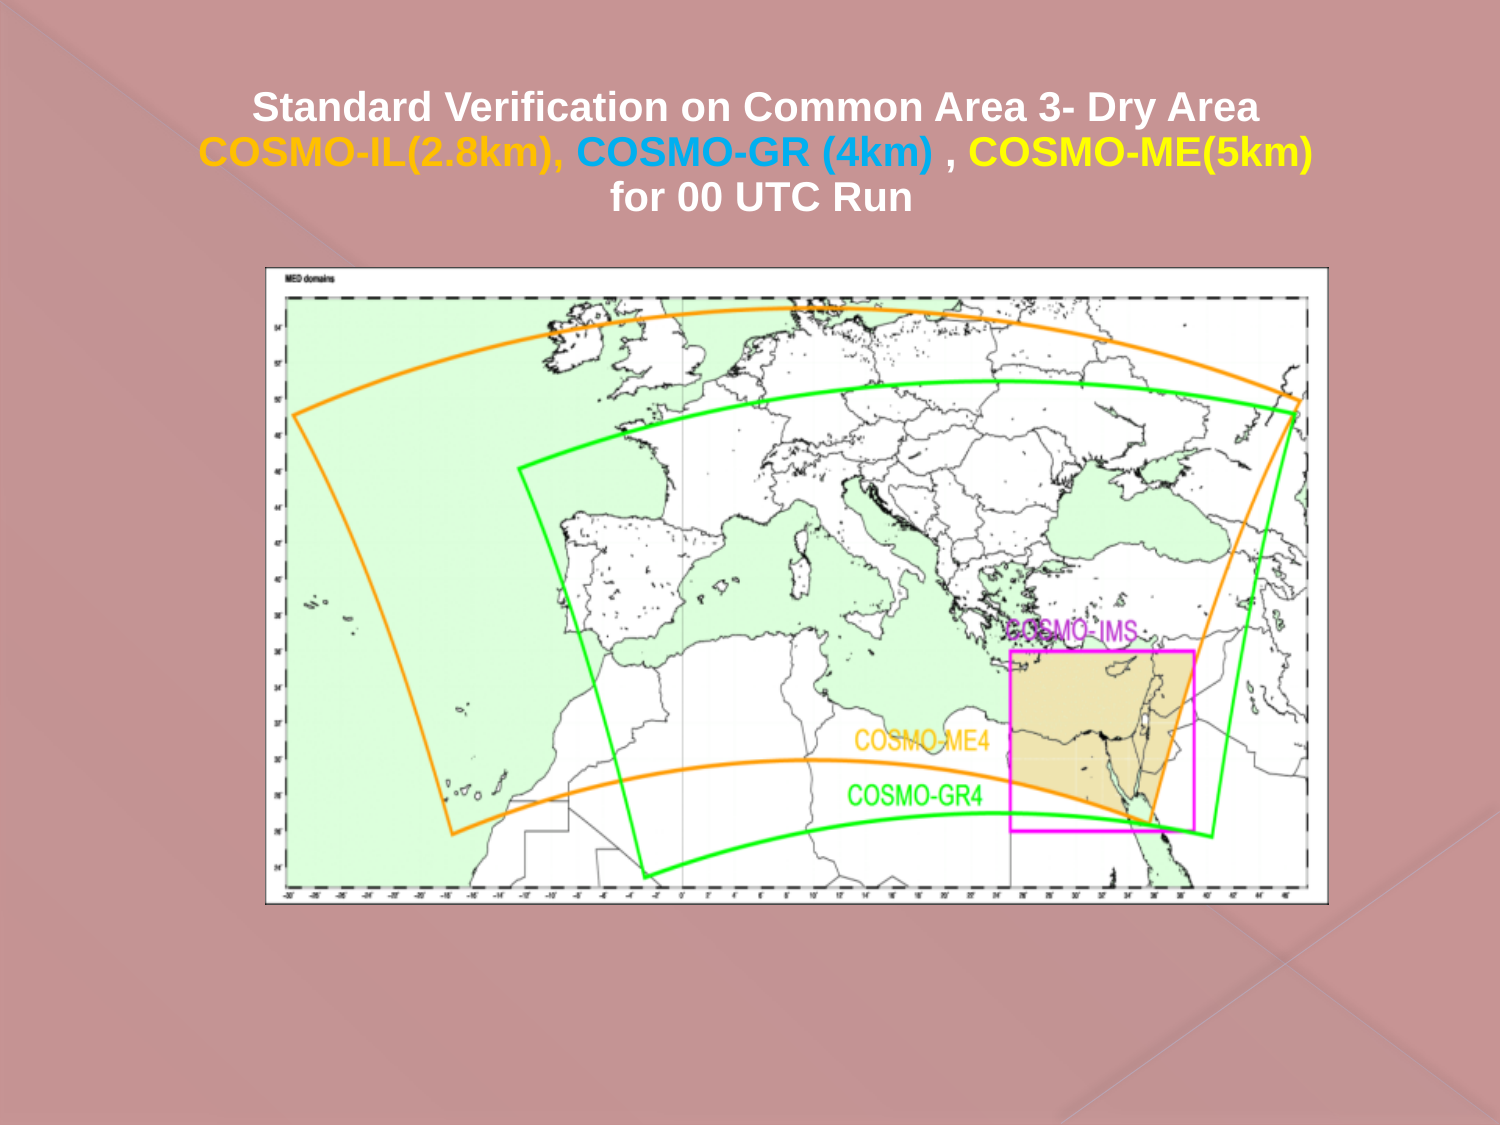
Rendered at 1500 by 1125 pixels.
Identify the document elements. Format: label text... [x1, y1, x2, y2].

text_box Standard Verification on Common Area 3- Dry Area COSMO-IL(2.8km), COSMO-GR (4km) , COSMO-ME(5km) for 00 UTC Run [171, 78, 1353, 228]
picture [265, 266, 1329, 906]
